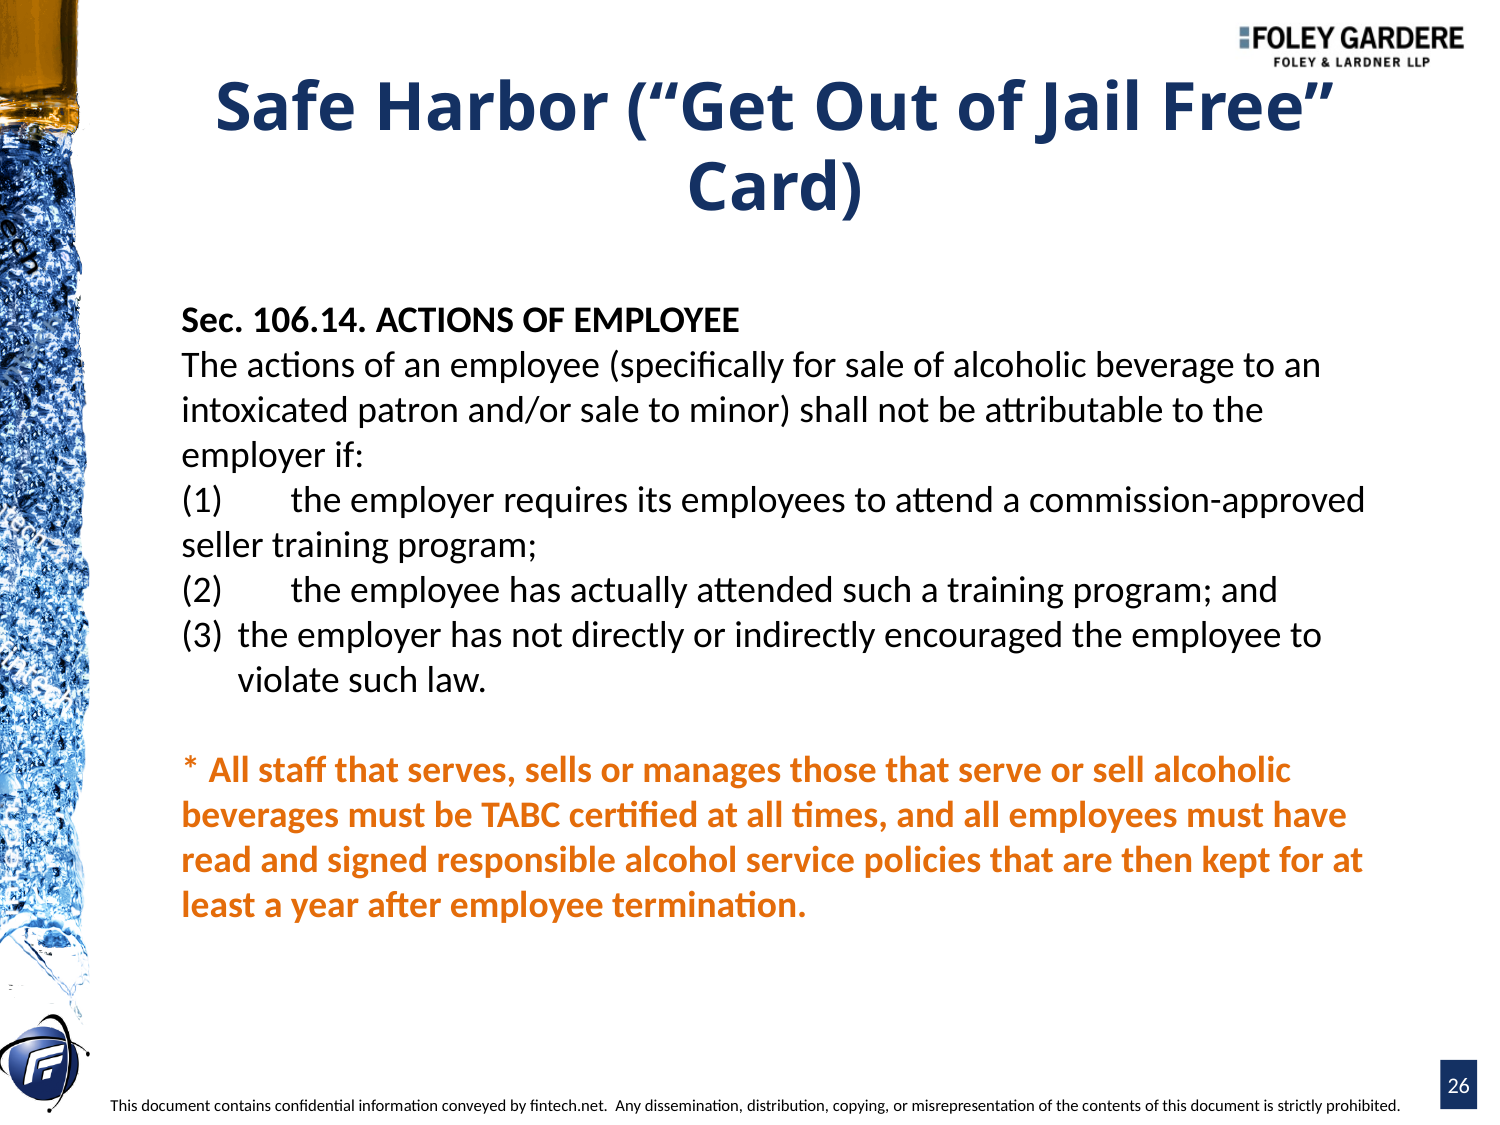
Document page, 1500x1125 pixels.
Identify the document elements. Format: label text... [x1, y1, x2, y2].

text_box This document contains confidential information conveyed by fintech.net. Any dissemination, distribution, copying, or misrepresentation of the contents of this document is strictly prohibited. [43, 1087, 1469, 1123]
text_box Sec. 106.14. ACTIONS OF EMPLOYEE The actions of an employee (specifically for sale of alcoholic beverage to an intoxicated patron and/or sale to minor) shall not be attributable to the employer if: (1) the employer requires its employees to attend a commission-approved seller training program; (2) the employee has actually attended such a training program; and the employer has not directly or indirectly encouraged the employee to violate such law. * All staff that serves, sells or manages those that serve or sell alcoholic beverages must be TABC certified at all times, and all employees must have read and signed responsible alcohol service policies that are then kept for at least a year after employee termination. [166, 287, 1421, 978]
text_box [149, 249, 1438, 954]
title Safe Harbor (“Get Out of Jail Free” Card) [99, 50, 1450, 238]
picture [1218, 5, 1484, 88]
picture [0, 0, 90, 1113]
